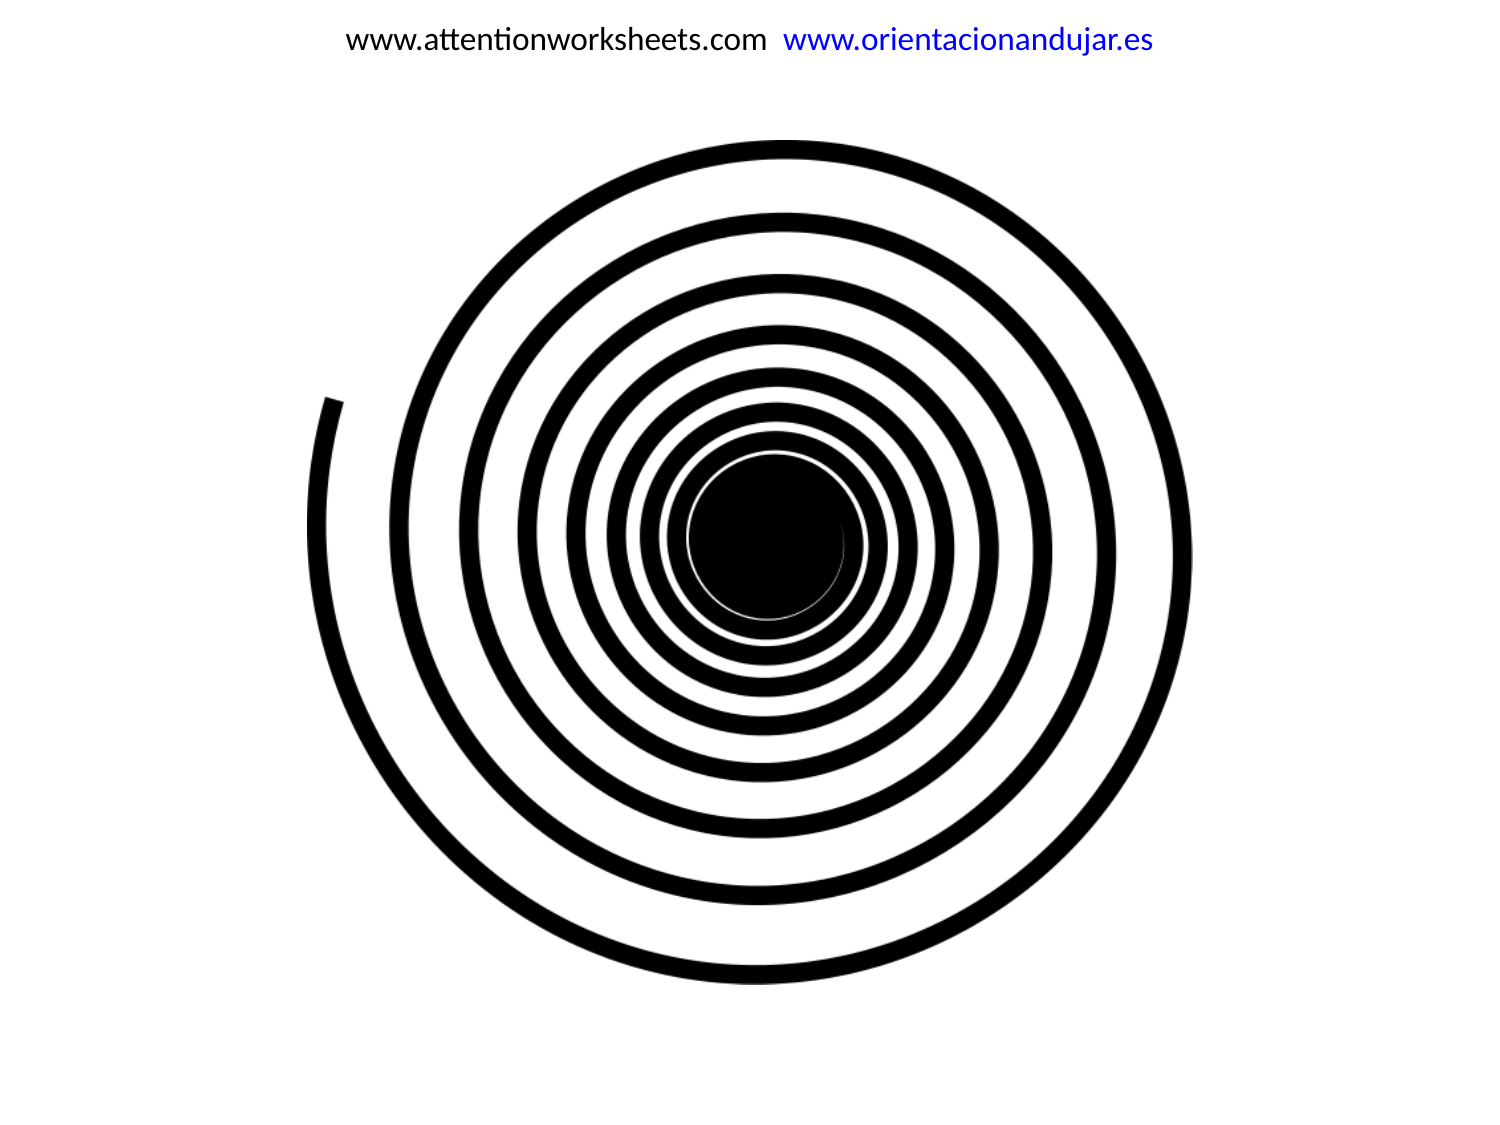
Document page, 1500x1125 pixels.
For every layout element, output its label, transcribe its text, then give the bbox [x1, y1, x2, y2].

picture [306, 140, 1194, 985]
text_box www.attentionworksheets.com www.orientacionandujar.es [330, 10, 1170, 65]
